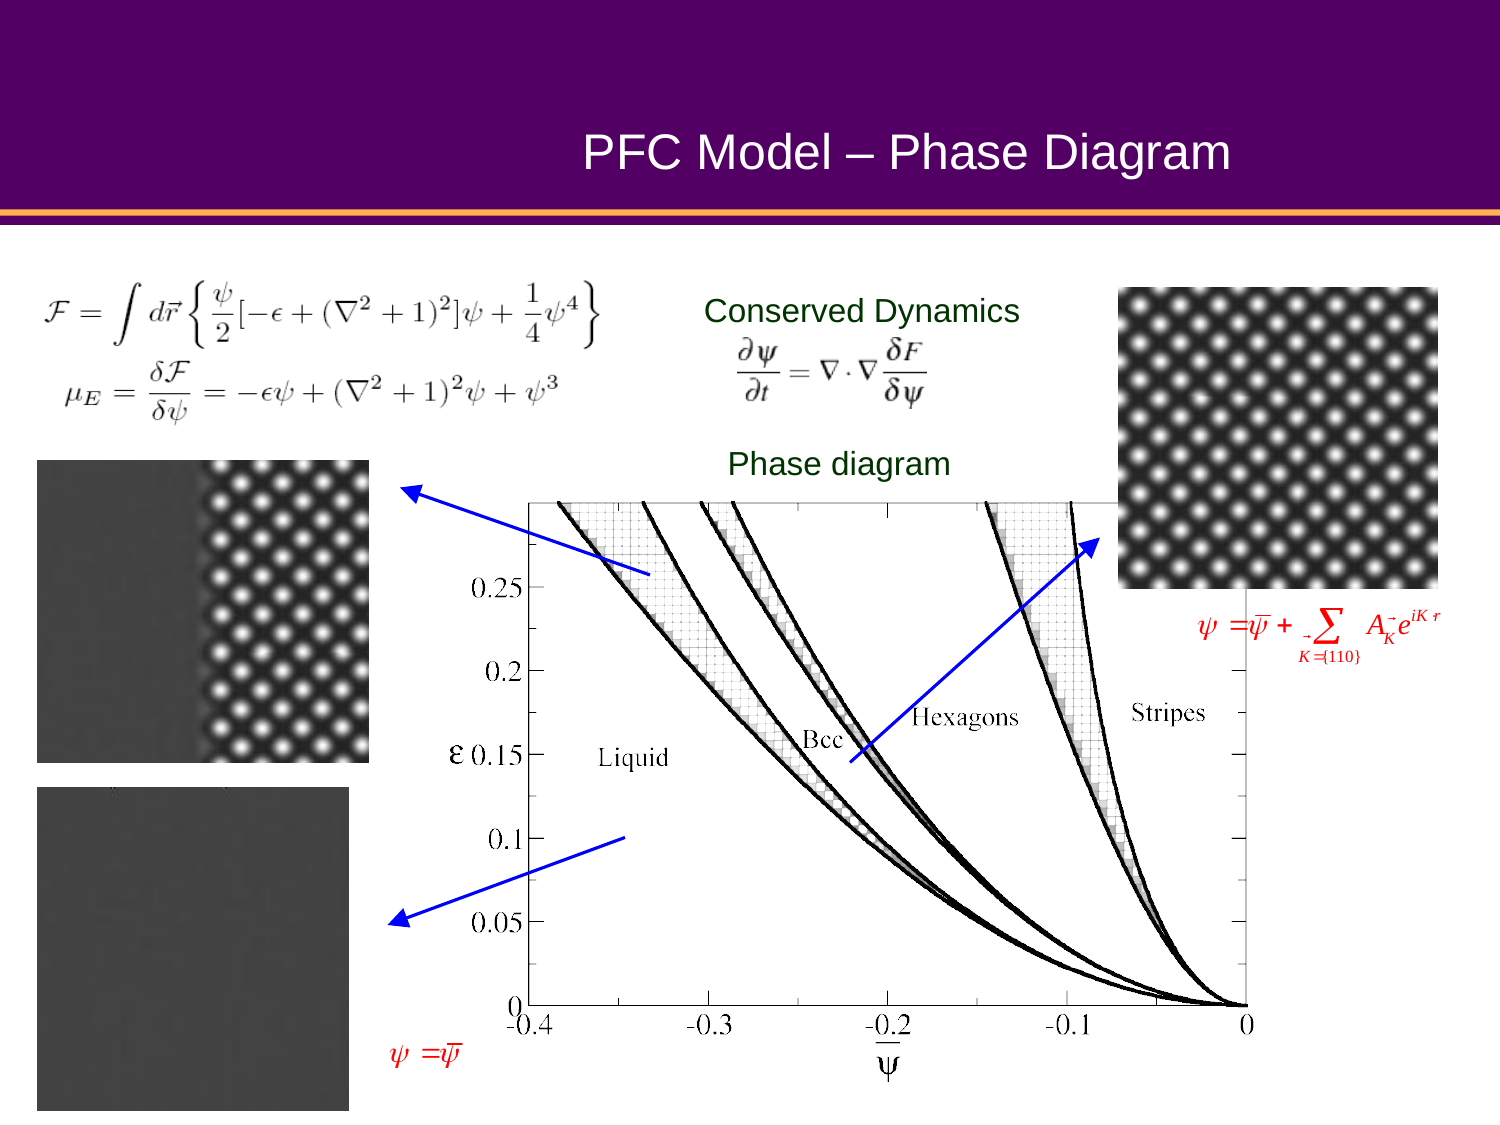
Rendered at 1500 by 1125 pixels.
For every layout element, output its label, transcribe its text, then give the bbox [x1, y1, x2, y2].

text_box [399, 485, 416, 504]
picture [0, 216, 1500, 225]
picture [37, 274, 1438, 1113]
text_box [387, 1037, 469, 1076]
picture [37, 787, 349, 1112]
text_box [387, 908, 416, 928]
text_box PFC Model – Phase Diagram [568, 112, 1248, 188]
text_box Conserved Dynamics [689, 281, 1036, 337]
picture [37, 460, 369, 763]
picture [0, 0, 1500, 209]
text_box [1195, 599, 1451, 674]
